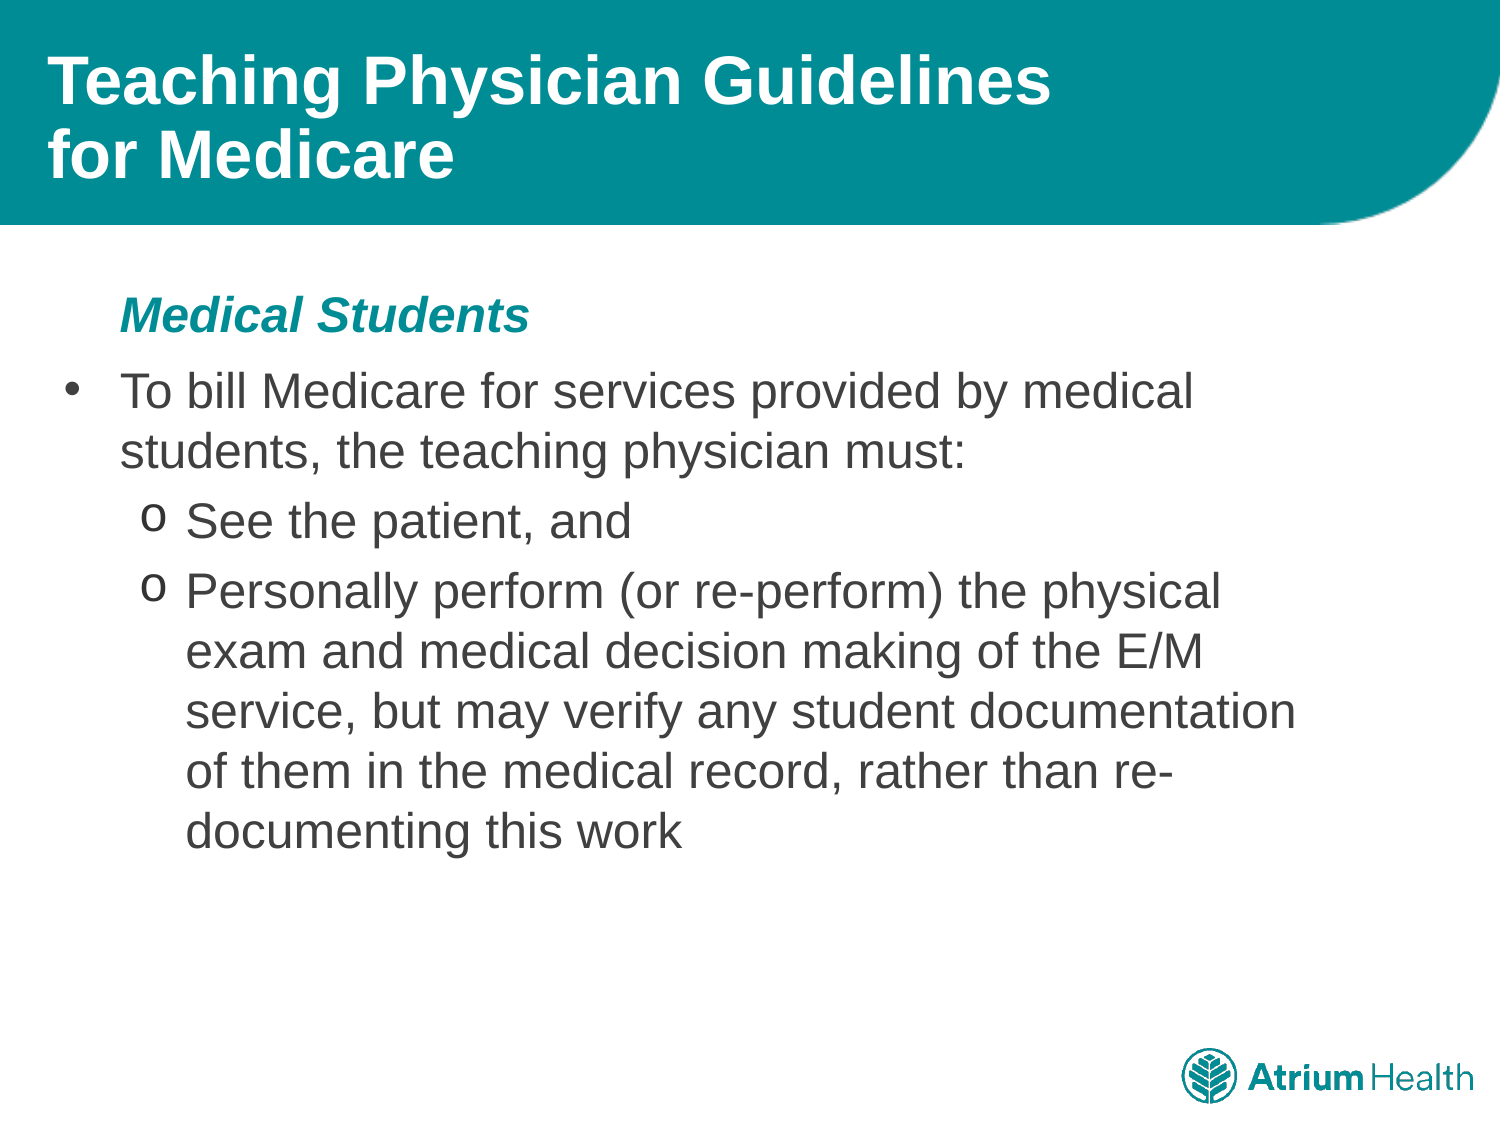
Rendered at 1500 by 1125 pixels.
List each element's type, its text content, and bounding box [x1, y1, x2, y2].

text_box To bill Medicare for services provided by medical students, the teaching physician must: See the patient, and Personally perform (or re-perform) the physical exam and medical decision making of the E/M service, but may verify any student documentation of them in the medical record, rather than re-documenting this work [48, 350, 1357, 889]
title Teaching Physician Guidelines for Medicare [32, 10, 1474, 228]
text_box Medical Students [48, 275, 605, 350]
picture [1154, 1020, 1500, 1125]
picture [0, 0, 1500, 225]
